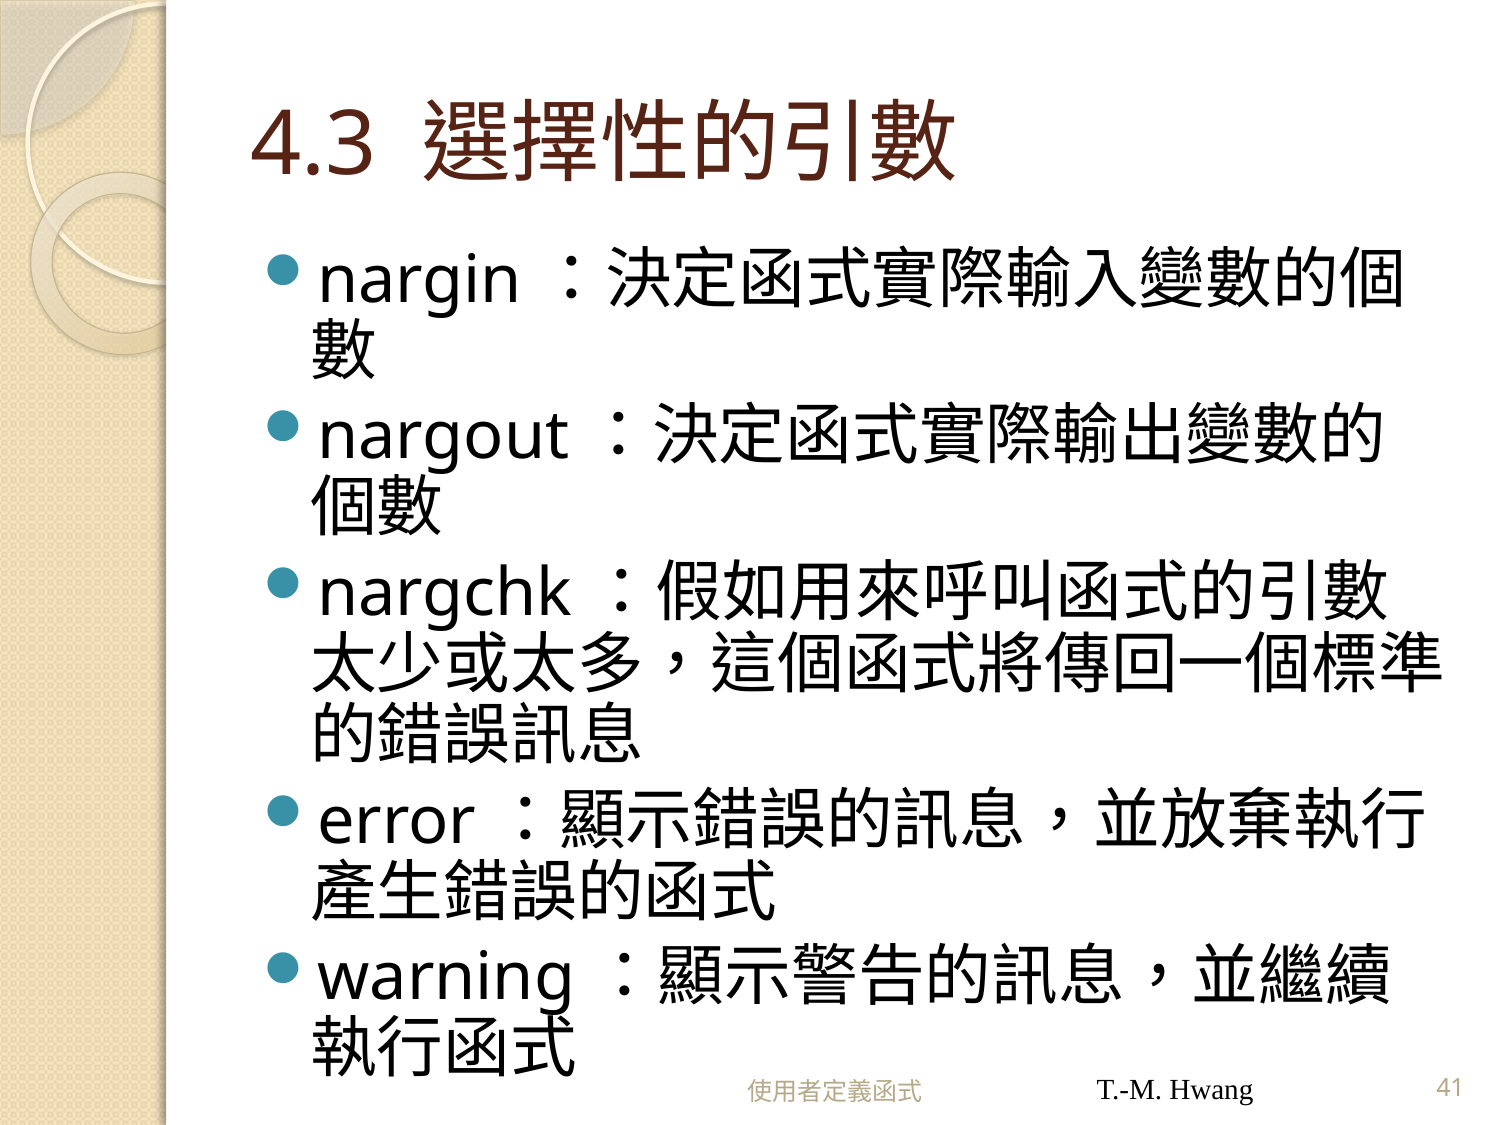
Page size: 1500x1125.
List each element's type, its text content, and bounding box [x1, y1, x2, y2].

list nargin：決定函式實際輸入變數的個數 nargout：決定函式實際輸出變數的個數 nargchk：假如用來呼叫函式的引數太少或太多，這個函式將傳回一個標準的錯誤訊息 error：顯示錯誤的訊息，並放棄執行產生錯誤的函式 warning：顯示警告的訊息，並繼續執行函式 [235, 237, 1466, 1025]
slide_number 使用者定義函式 [587, 1034, 937, 1113]
footer T.-M. Hwang [937, 1034, 1413, 1113]
slide_number 41 [1413, 1034, 1488, 1113]
title 4.3 選擇性的引數 [235, 45, 1466, 233]
